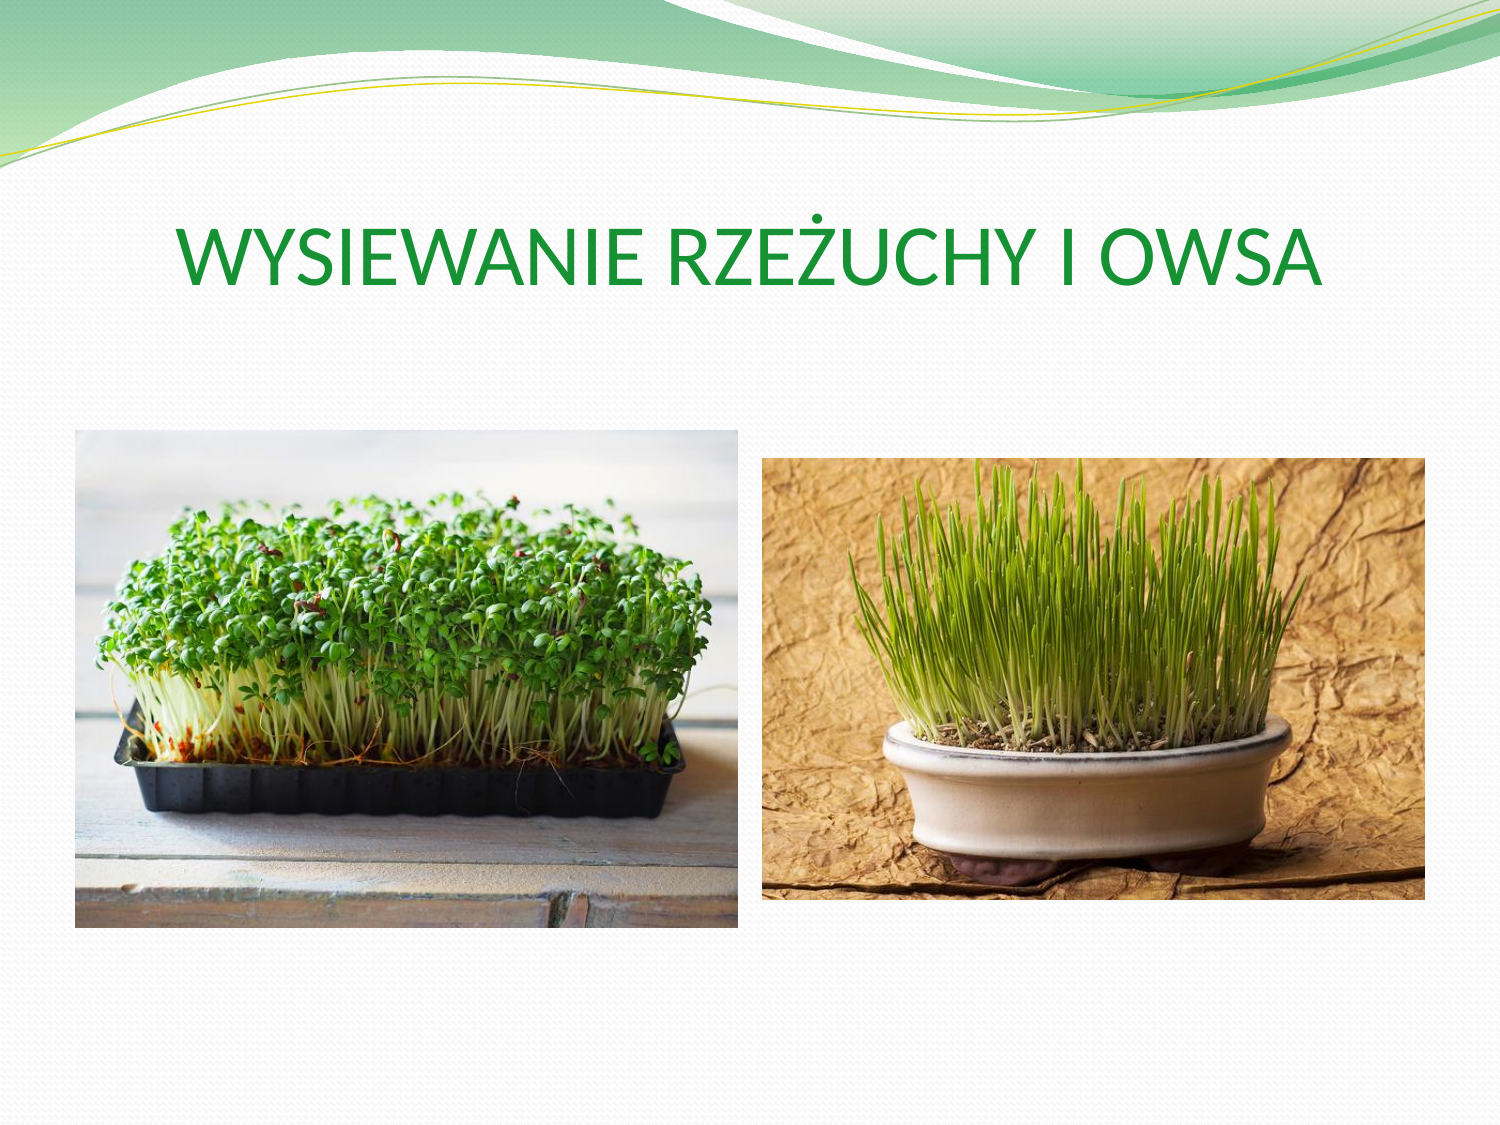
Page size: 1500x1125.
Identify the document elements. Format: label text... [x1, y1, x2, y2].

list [762, 457, 1426, 900]
title WYSIEWANIE RZEŻUCHY I OWSA [75, 115, 1425, 303]
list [74, 430, 738, 928]
